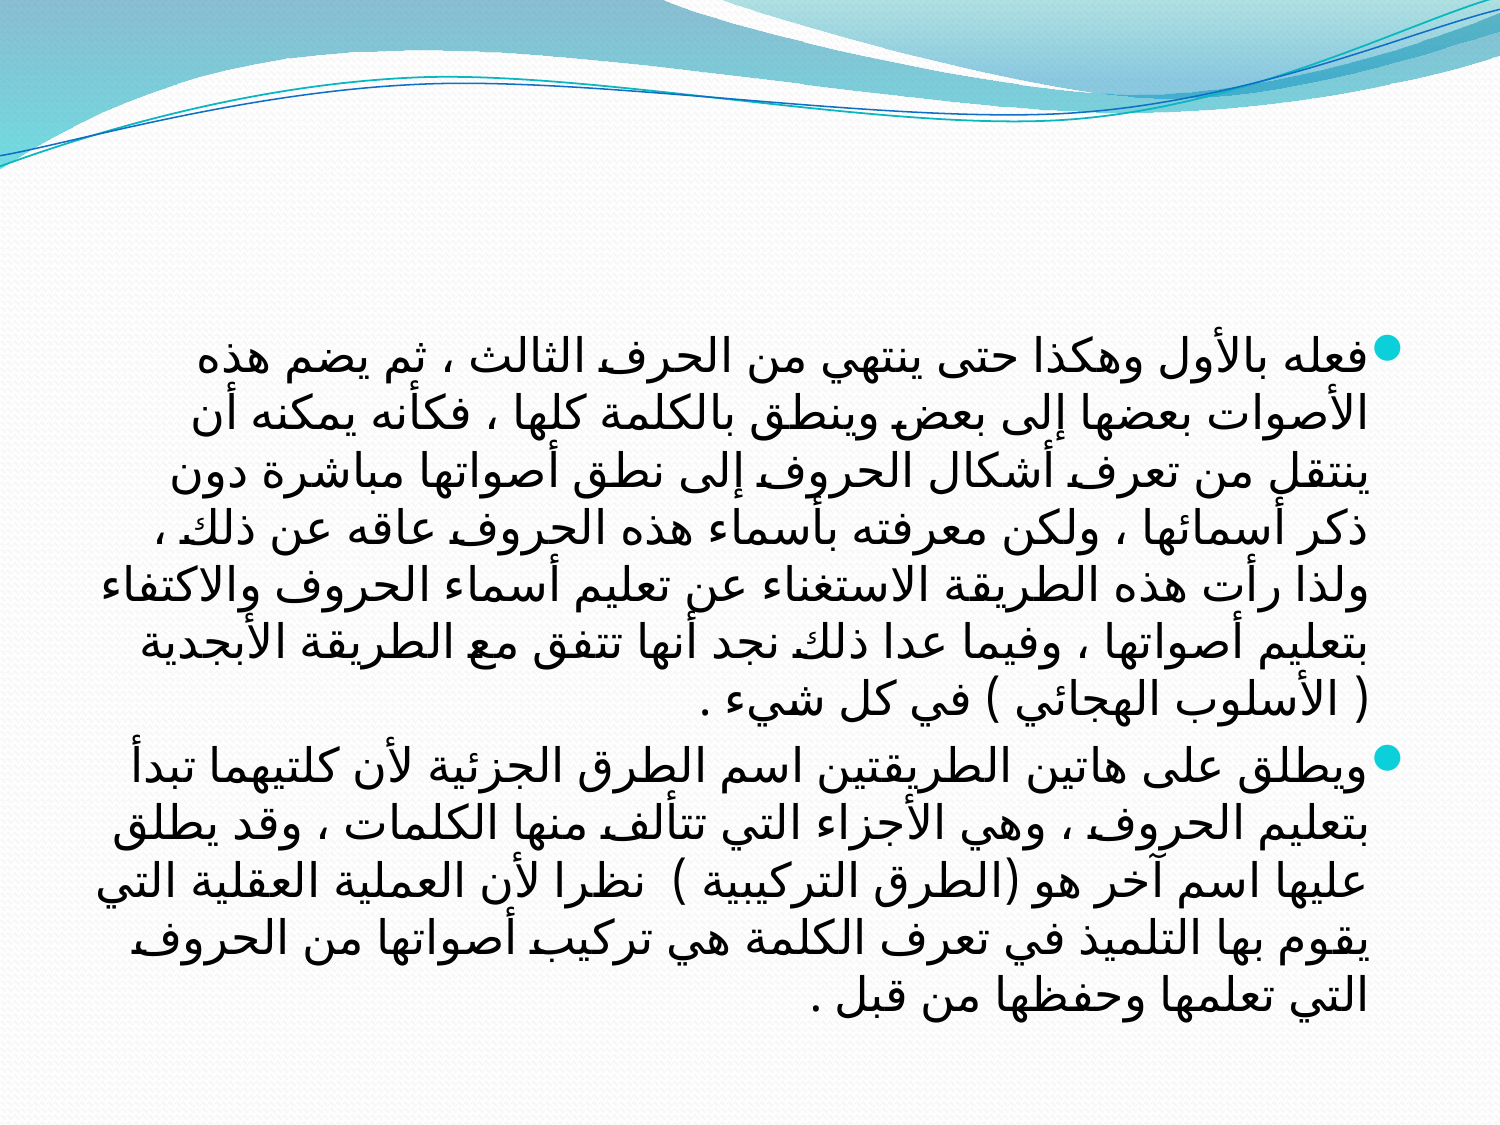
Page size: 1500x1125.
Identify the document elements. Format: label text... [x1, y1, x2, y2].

list فعله بالأول وهكذا حتى ينتهي من الحرف الثالث ، ثم يضم هذه الأصوات بعضها إلى بعض وينطق بالكلمة كلها ، فكأنه يمكنه أن ينتقل من تعرف أشكال الحروف إلى نطق أصواتها مباشرة دون ذكر أسمائها ، ولكن معرفته بأسماء هذه الحروف عاقه عن ذلك ، ولذا رأت هذه الطريقة الاستغناء عن تعليم أسماء الحروف والاكتفاء بتعليم أصواتها ، وفيما عدا ذلك نجد أنها تتفق مع الطريقة الأبجدية ( الأسلوب الهجائي ) في كل شيء . ويطلق على هاتين الطريقتين اسم الطرق الجزئية لأن كلتيهما تبدأ بتعليم الحروف ، وهي الأجزاء التي تتألف منها الكلمات ، وقد يطلق عليها اسم آخر هو (الطرق التركيبية ) نظرا لأن العملية العقلية التي يقوم بها التلميذ في تعرف الكلمة هي تركيب أصواتها من الحروف التي تعلمها وحفظها من قبل . [75, 317, 1425, 1038]
